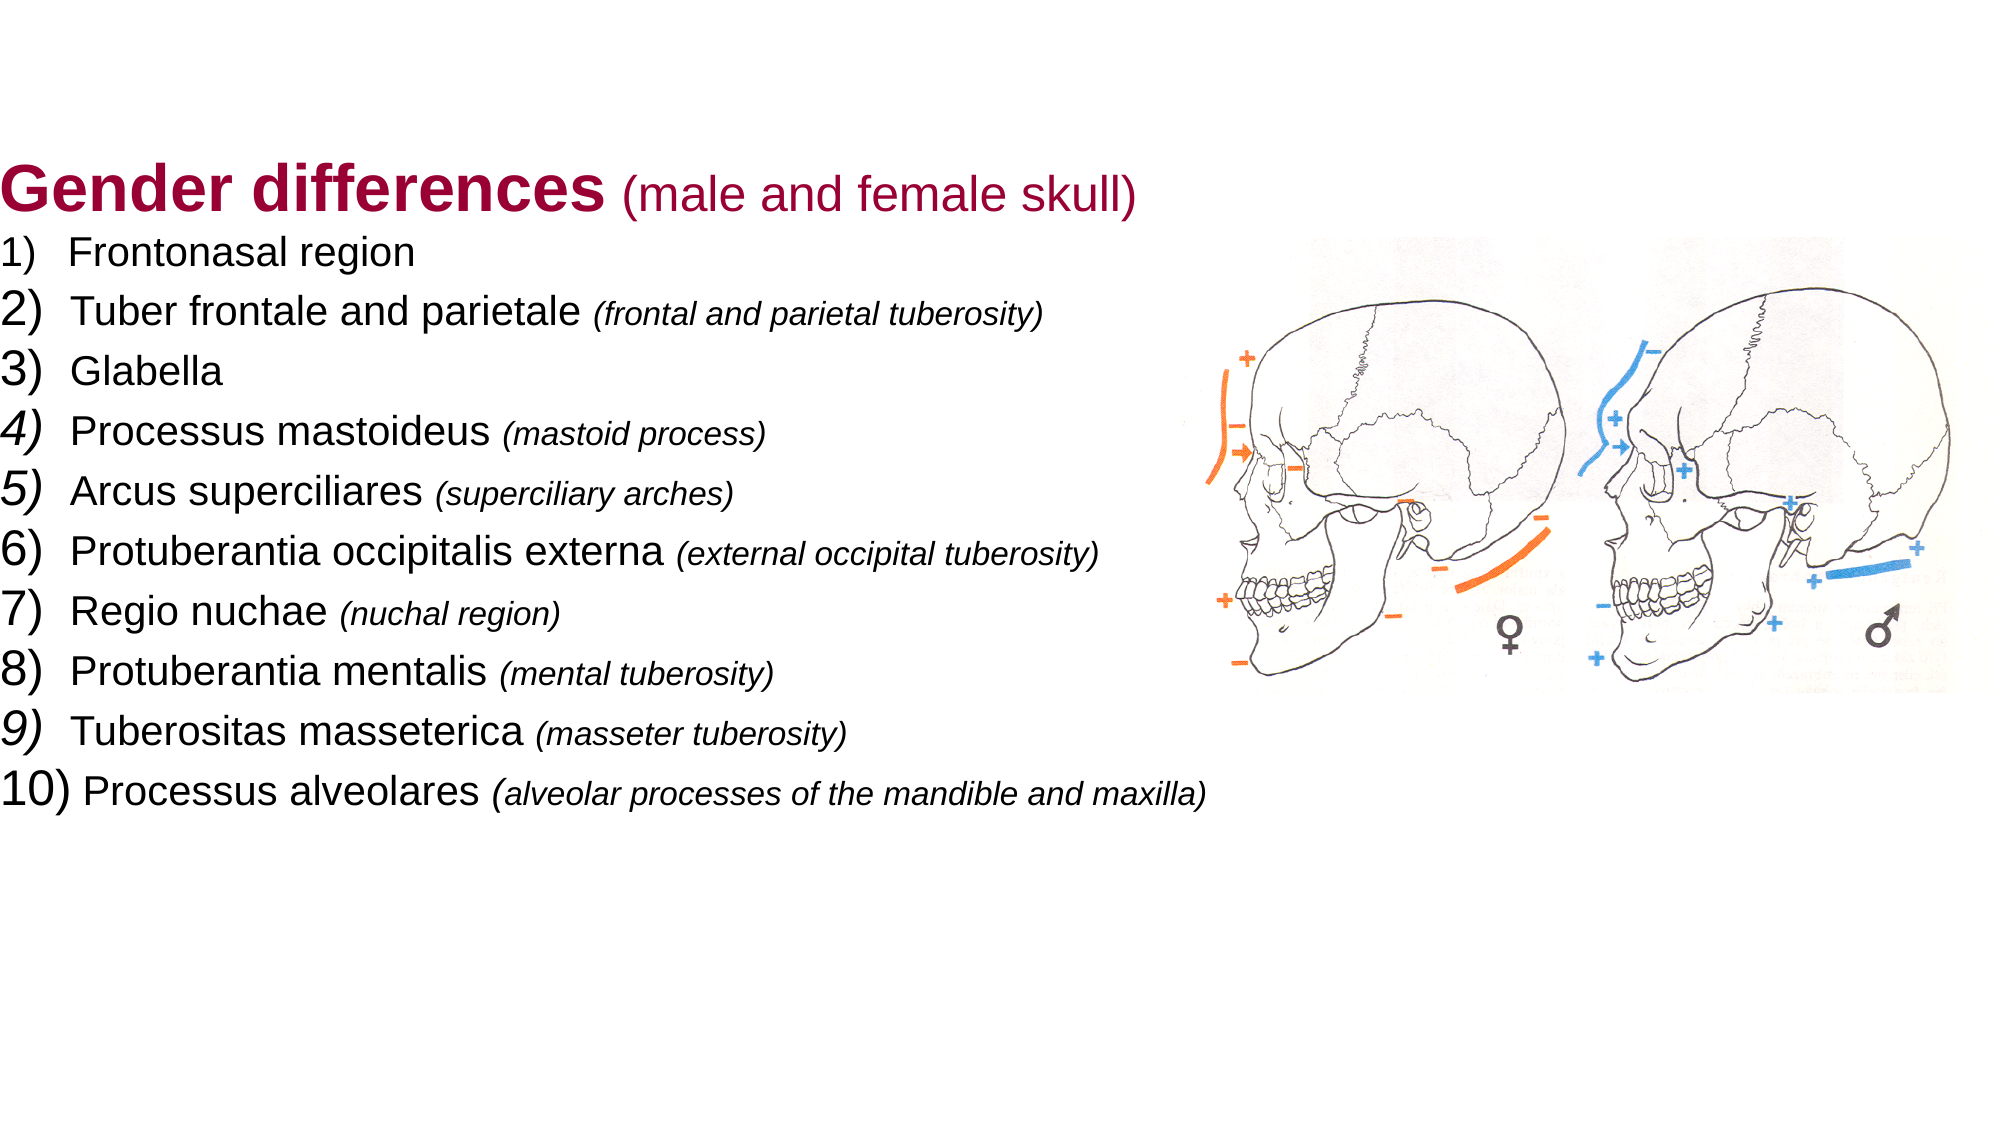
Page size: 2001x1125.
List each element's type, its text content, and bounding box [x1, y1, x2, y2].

text_box Gender differences (male and female skull) Frontonasal region Tuber frontale and parietale (frontal and parietal tuberosity) Glabella Processus mastoideus (mastoid process) Arcus superciliares (superciliary arches) Protuberantia occipitalis externa (external occipital tuberosity) Regio nuchae (nuchal region) Protuberantia mentalis (mental tuberosity) Tuberositas masseterica (masseter tuberosity) 10) Processus alveolares (alveolar processes of the mandible and maxilla) [0, 137, 1336, 823]
picture [1173, 237, 1993, 693]
